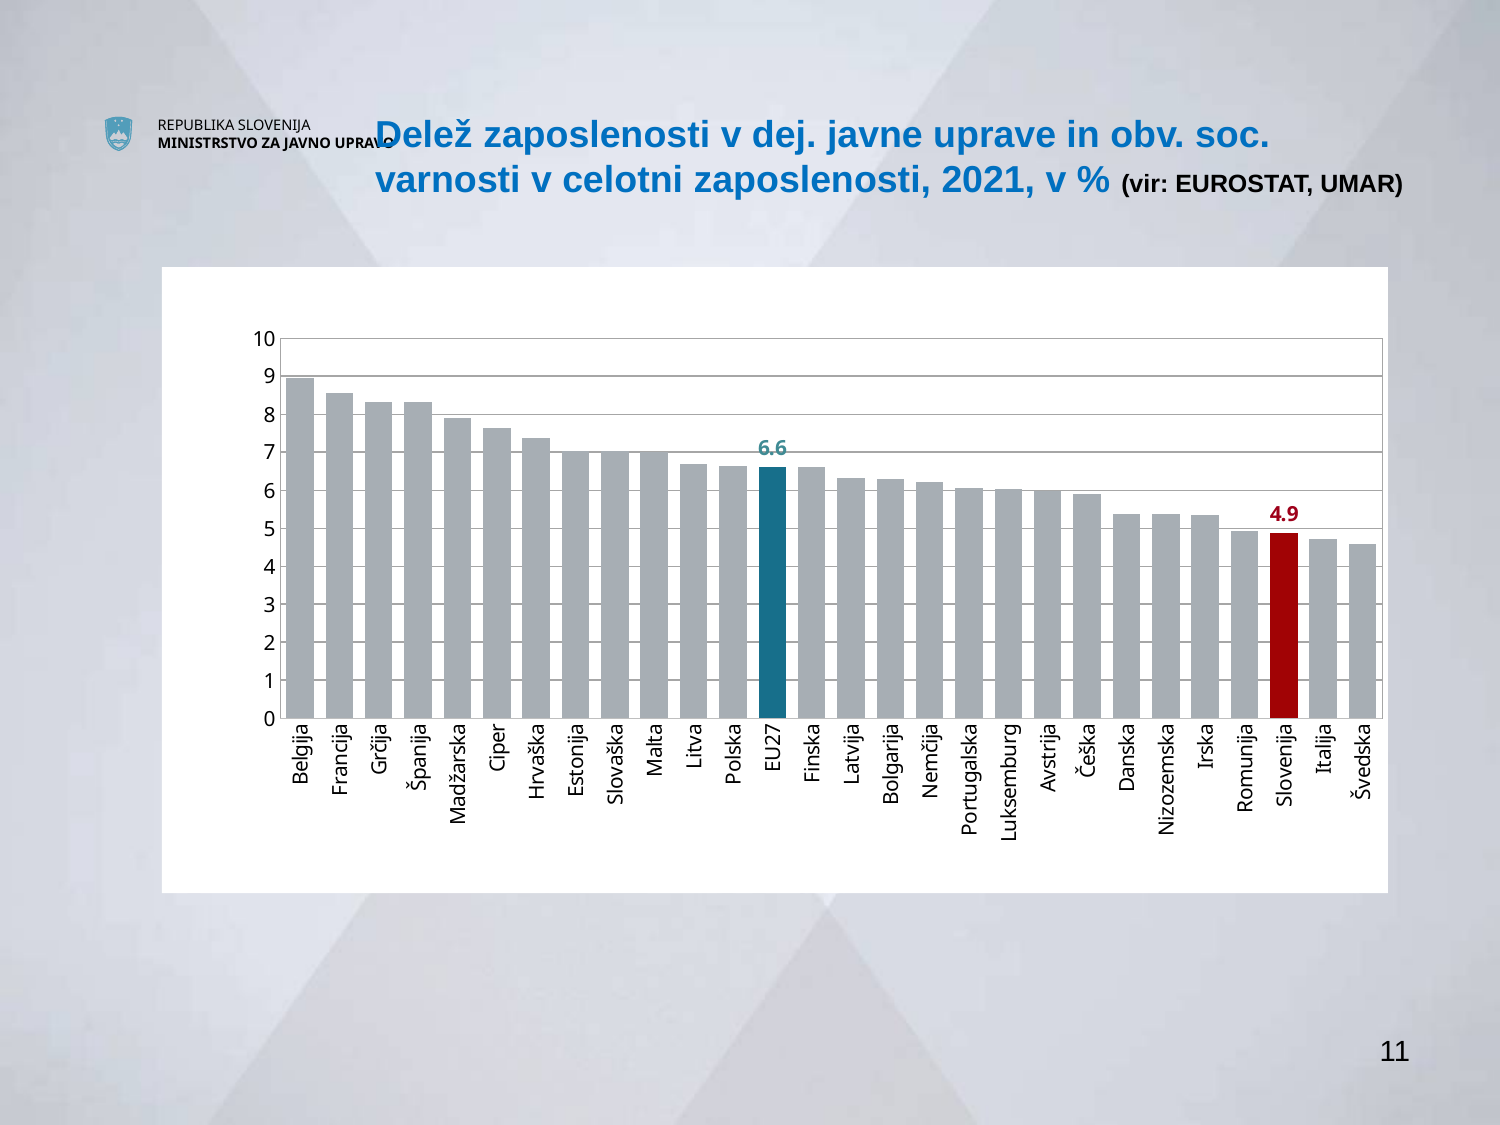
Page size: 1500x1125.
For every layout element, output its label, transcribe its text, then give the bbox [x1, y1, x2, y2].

title Delež zaposlenosti v dej. javne uprave in obv. soc. varnosti v celotni zaposlenosti, 2021, v % (vir: EUROSTAT, UMAR) [360, 102, 1425, 243]
slide_number 11 [1074, 1024, 1425, 1103]
picture [0, 0, 1500, 1125]
chart [161, 266, 1389, 894]
